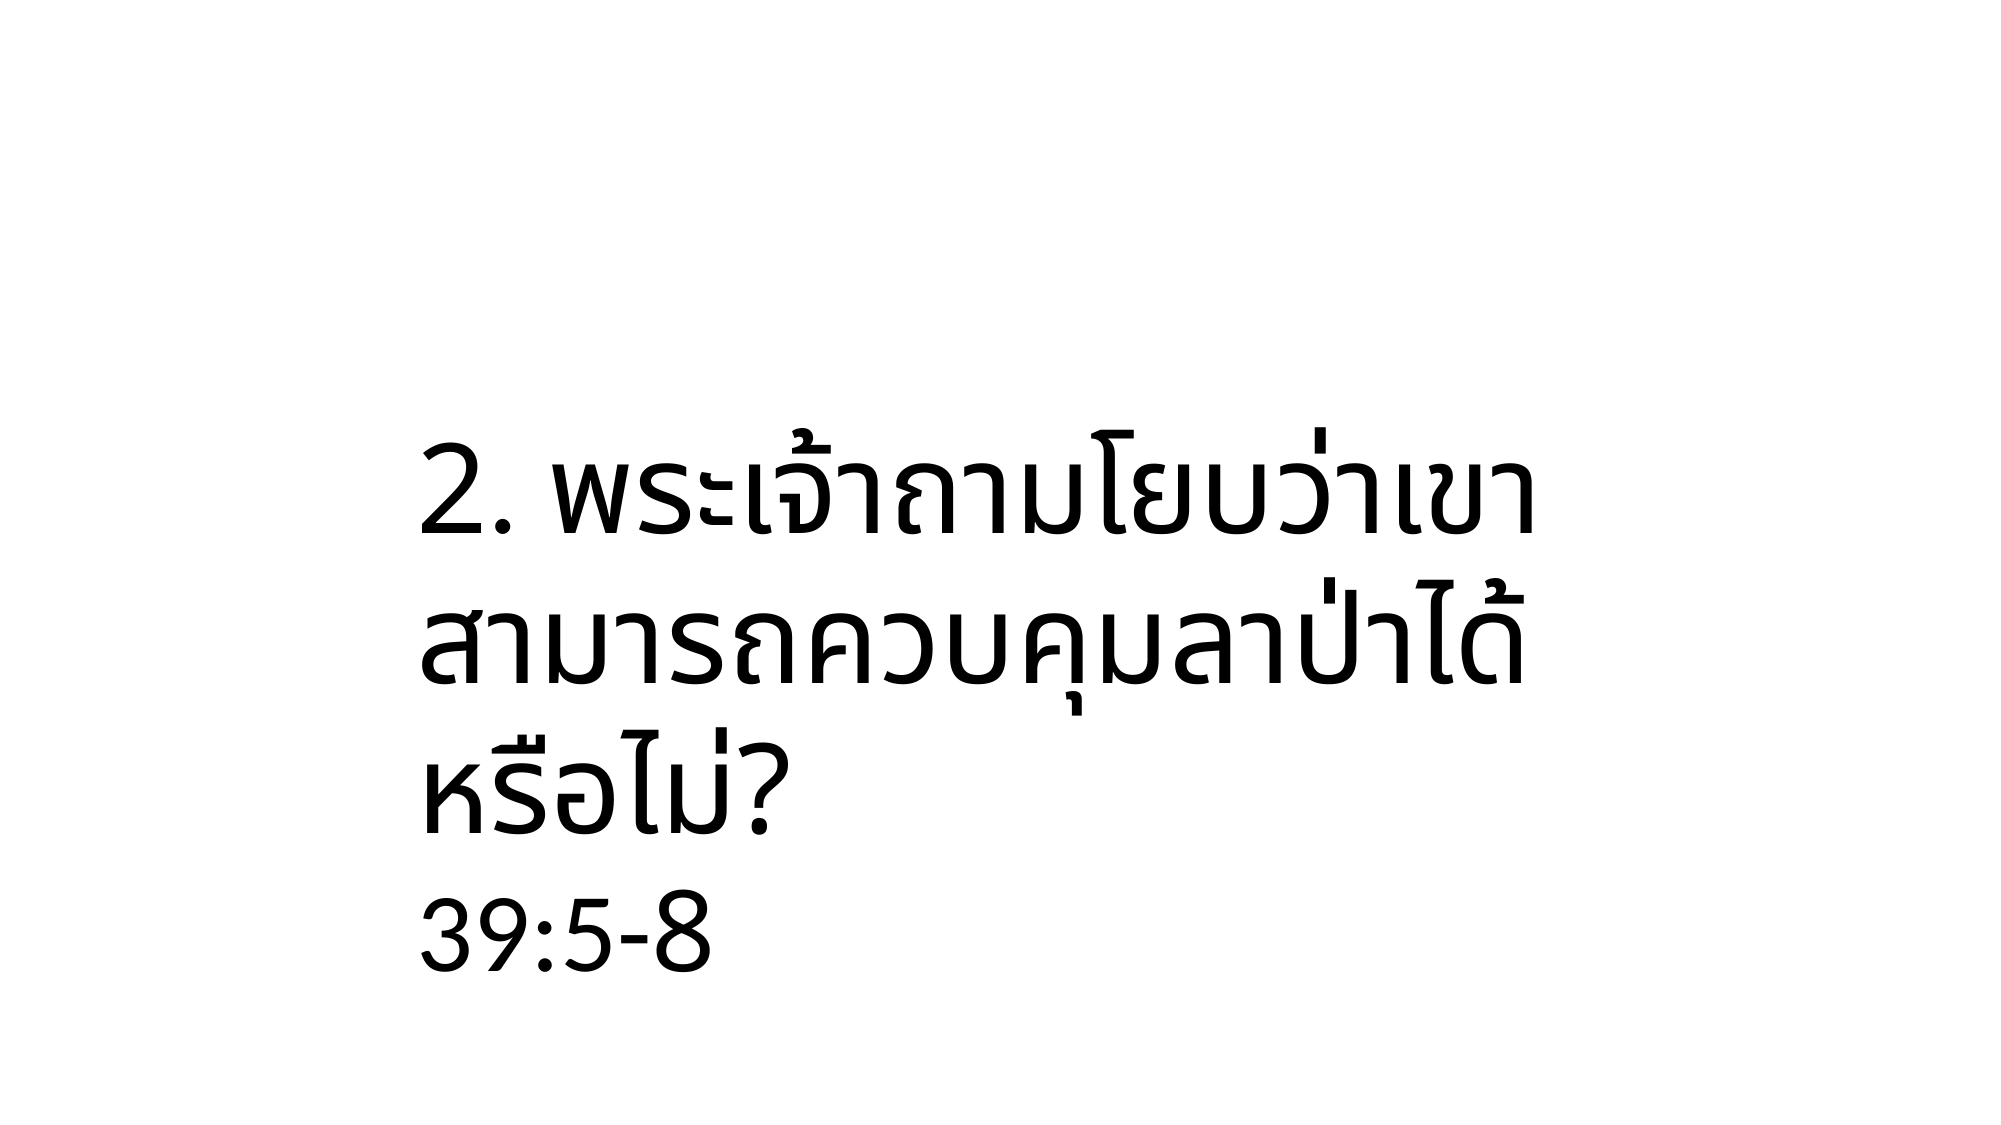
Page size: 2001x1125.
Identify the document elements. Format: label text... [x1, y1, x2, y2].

text_box 2. พระเจ้าถามโยบว่าเขาสามารถควบคุมลาป่าได้หรือไม่? 39:5-8 [401, 401, 1610, 1002]
